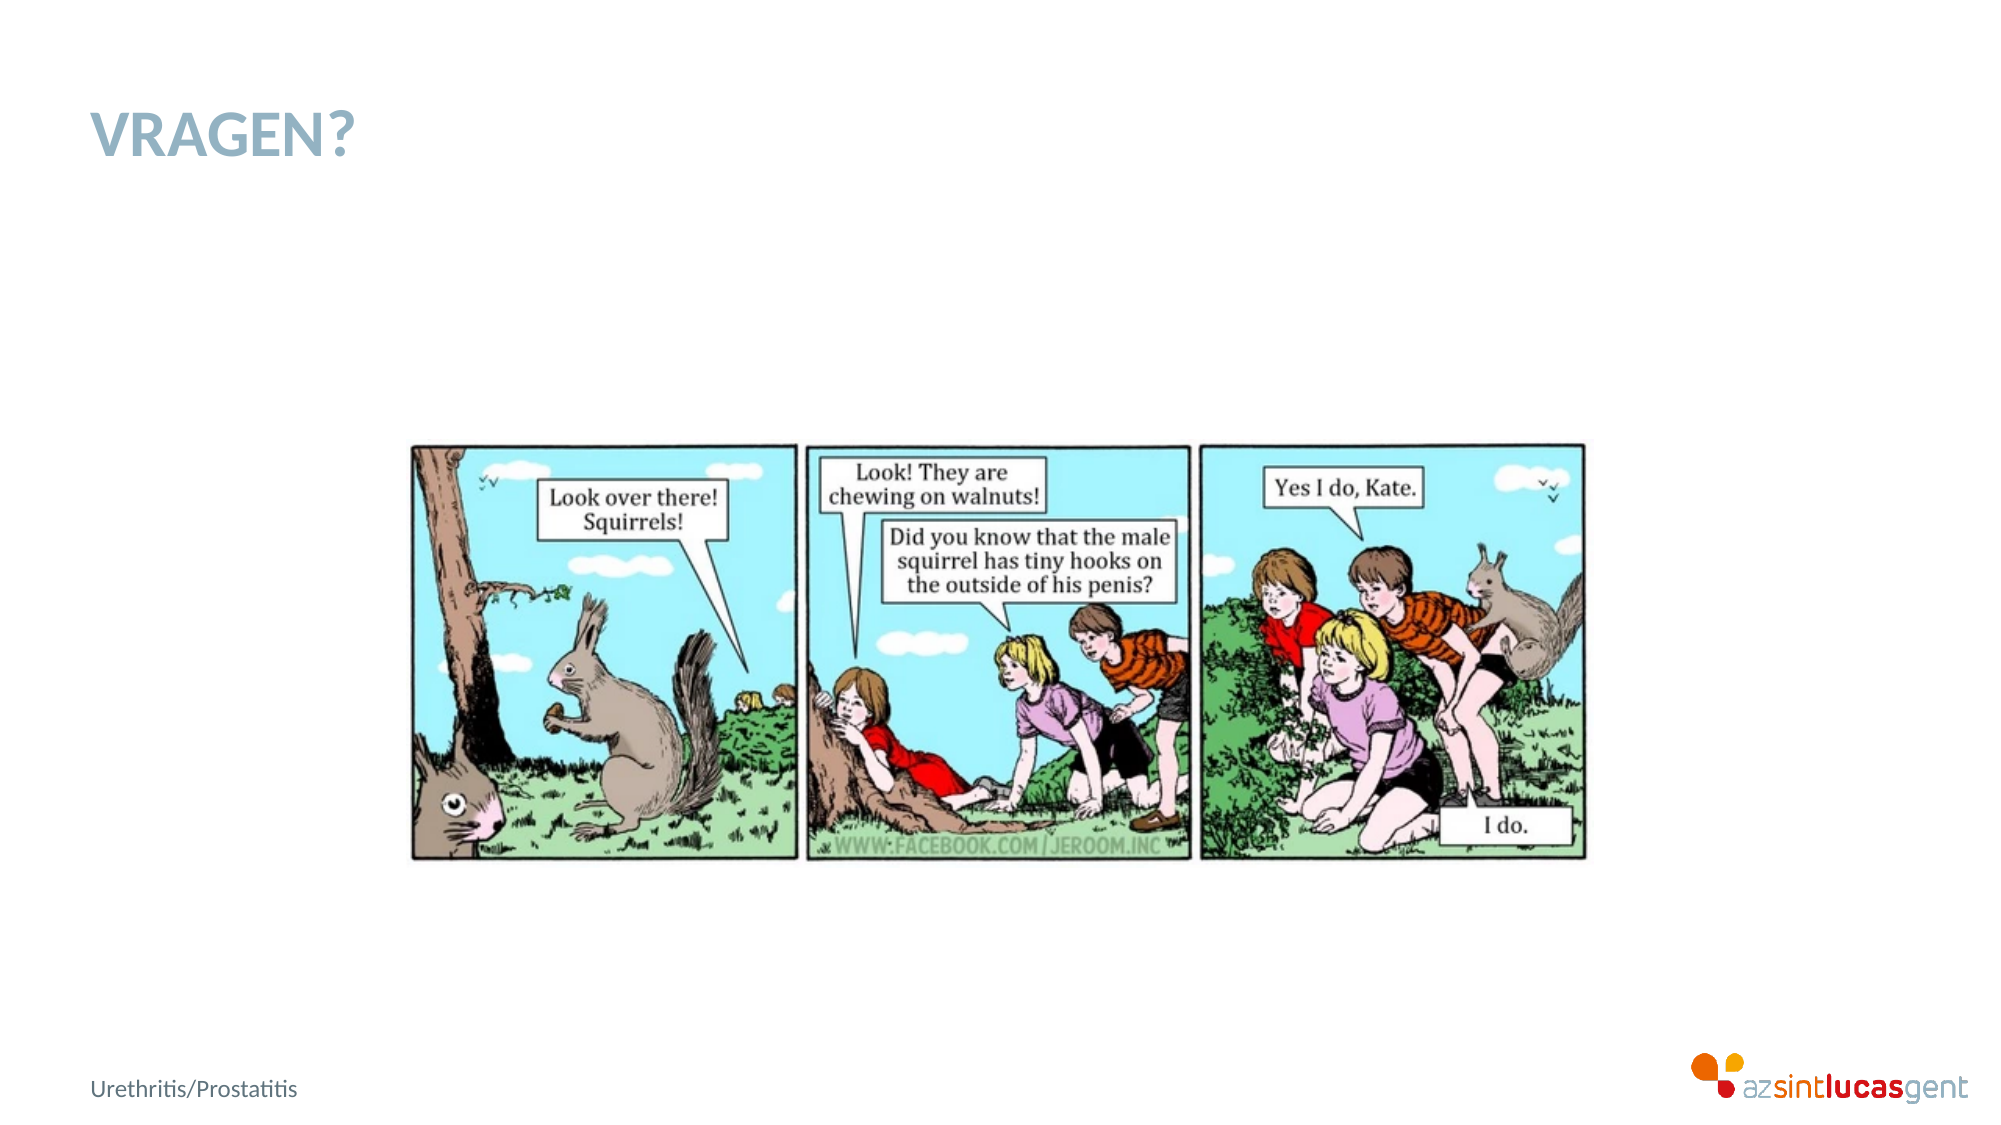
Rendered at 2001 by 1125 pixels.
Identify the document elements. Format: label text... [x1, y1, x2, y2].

picture [1691, 1053, 1968, 1104]
footer Urethritis/Prostatitis [90, 1042, 1419, 1103]
title VRAGEN? [90, 90, 1910, 256]
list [406, 439, 1594, 869]
